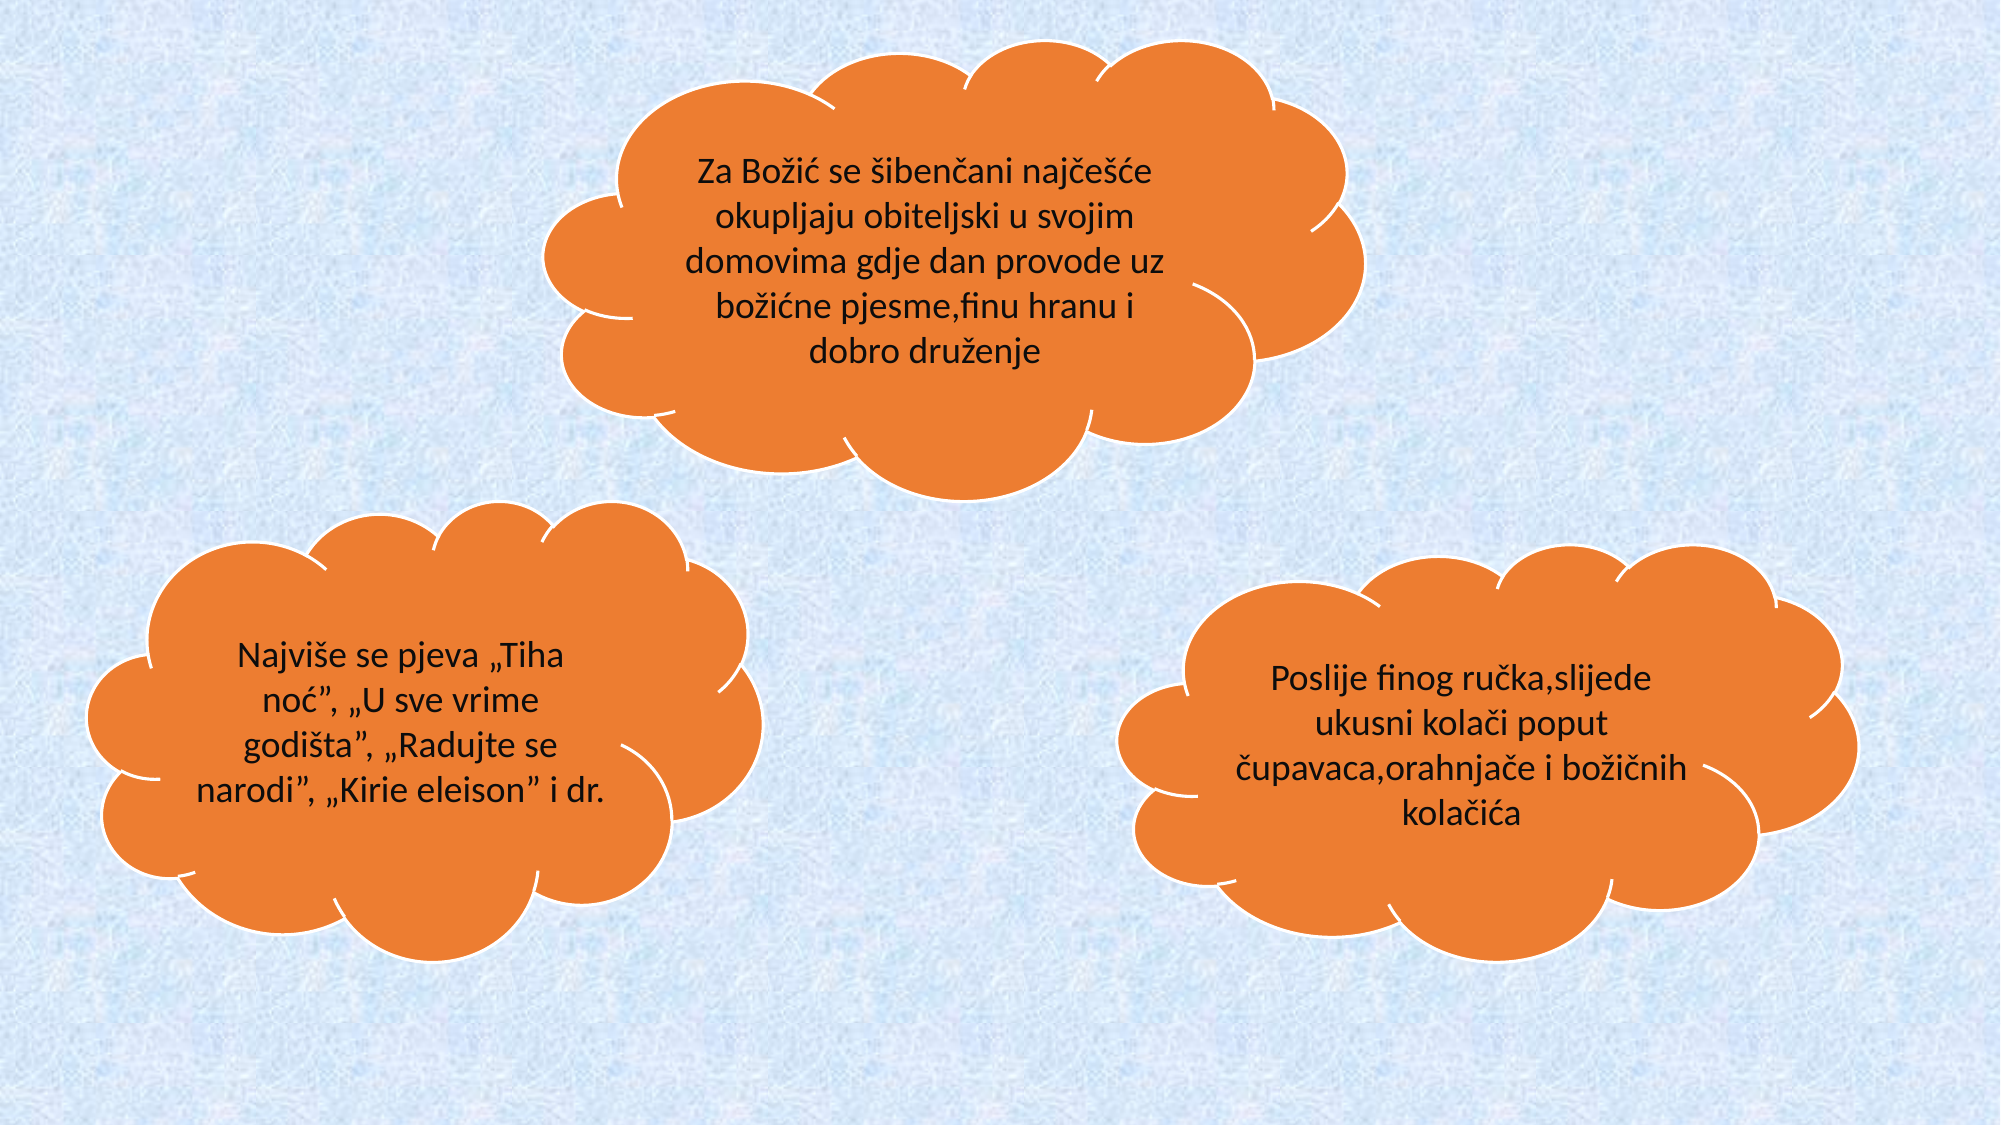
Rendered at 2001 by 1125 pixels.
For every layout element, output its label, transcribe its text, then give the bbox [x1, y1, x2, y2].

picture [0, 0, 2001, 1125]
text_box Poslije finog ručka,slijede ukusni kolači poput čupavaca,orahnjače i božičnih kolačića [1115, 543, 1861, 964]
text_box Najviše se pjeva „Tiha noć”, „U sve vrime godišta”, „Radujte se narodi”, „Kirie eleison” i dr. [84, 499, 765, 965]
text_box Za Božić se šibenčani najčešće okupljaju obiteljski u svojim domovima gdje dan provode uz božićne pjesme,finu hranu i dobro druženje [541, 39, 1368, 504]
